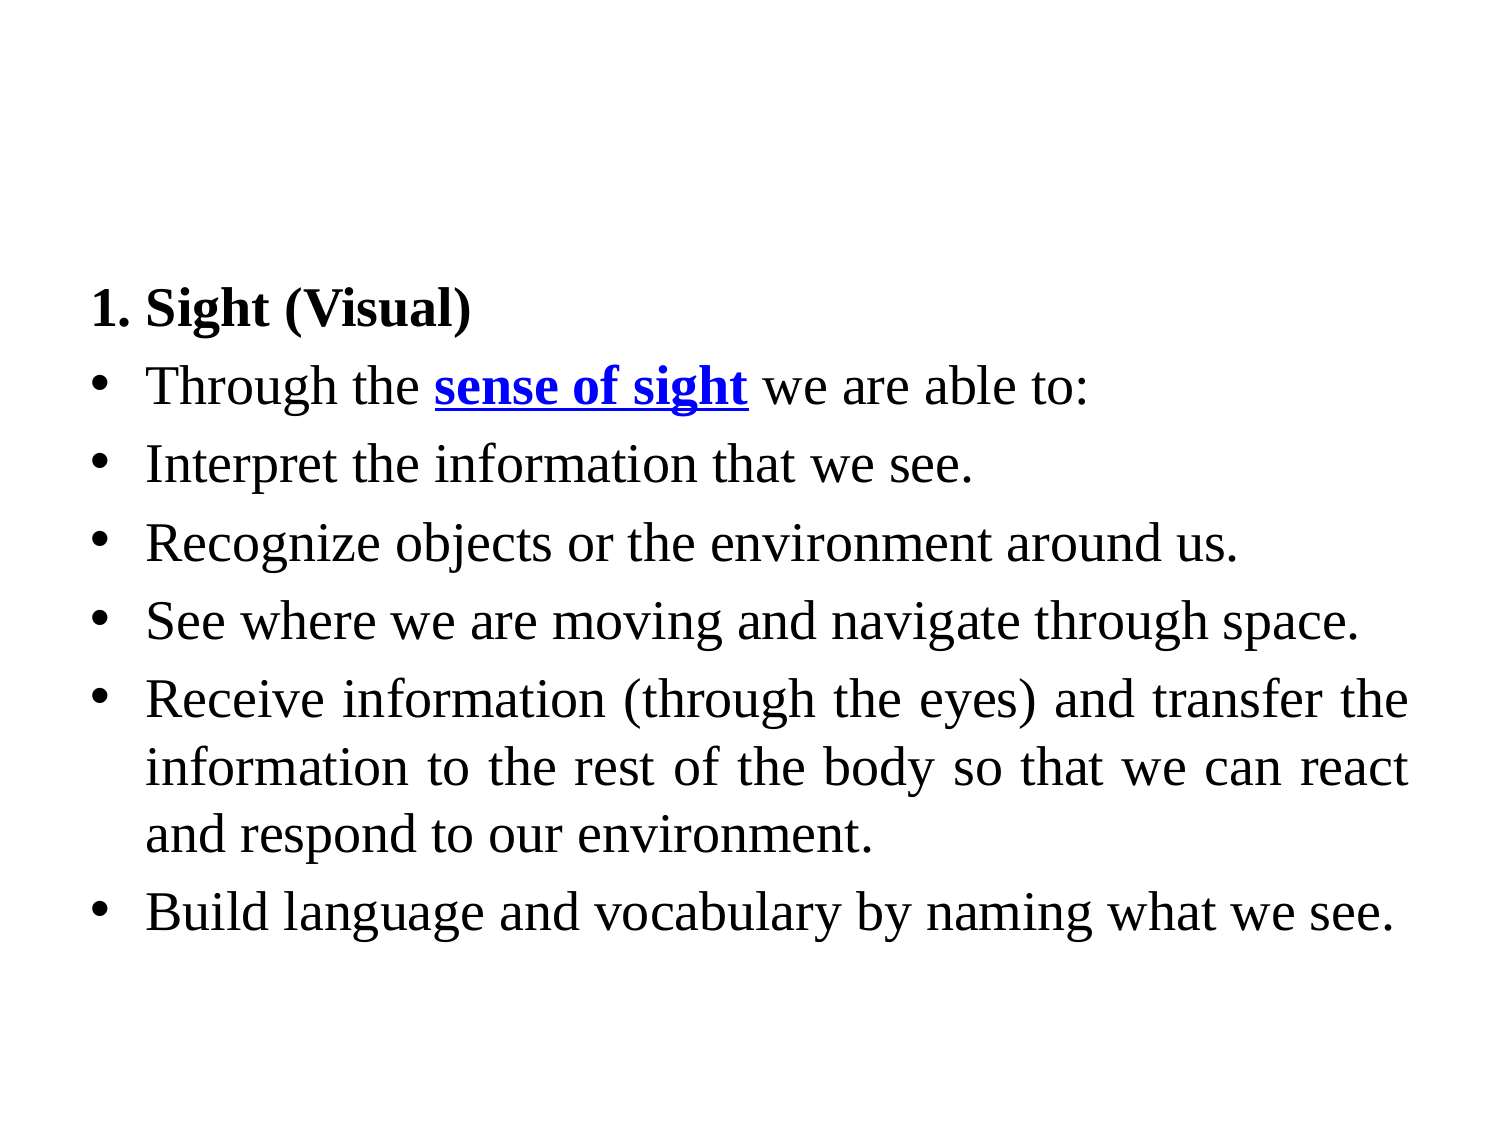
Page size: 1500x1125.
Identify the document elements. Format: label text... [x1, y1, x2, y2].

list 1. Sight (Visual) Through the sense of sight we are able to: Interpret the information that we see. Recognize objects or the environment around us. See where we are moving and navigate through space. Receive information (through the eyes) and transfer the information to the rest of the body so that we can react and respond to our environment. Build language and vocabulary by naming what we see. [75, 262, 1425, 1005]
